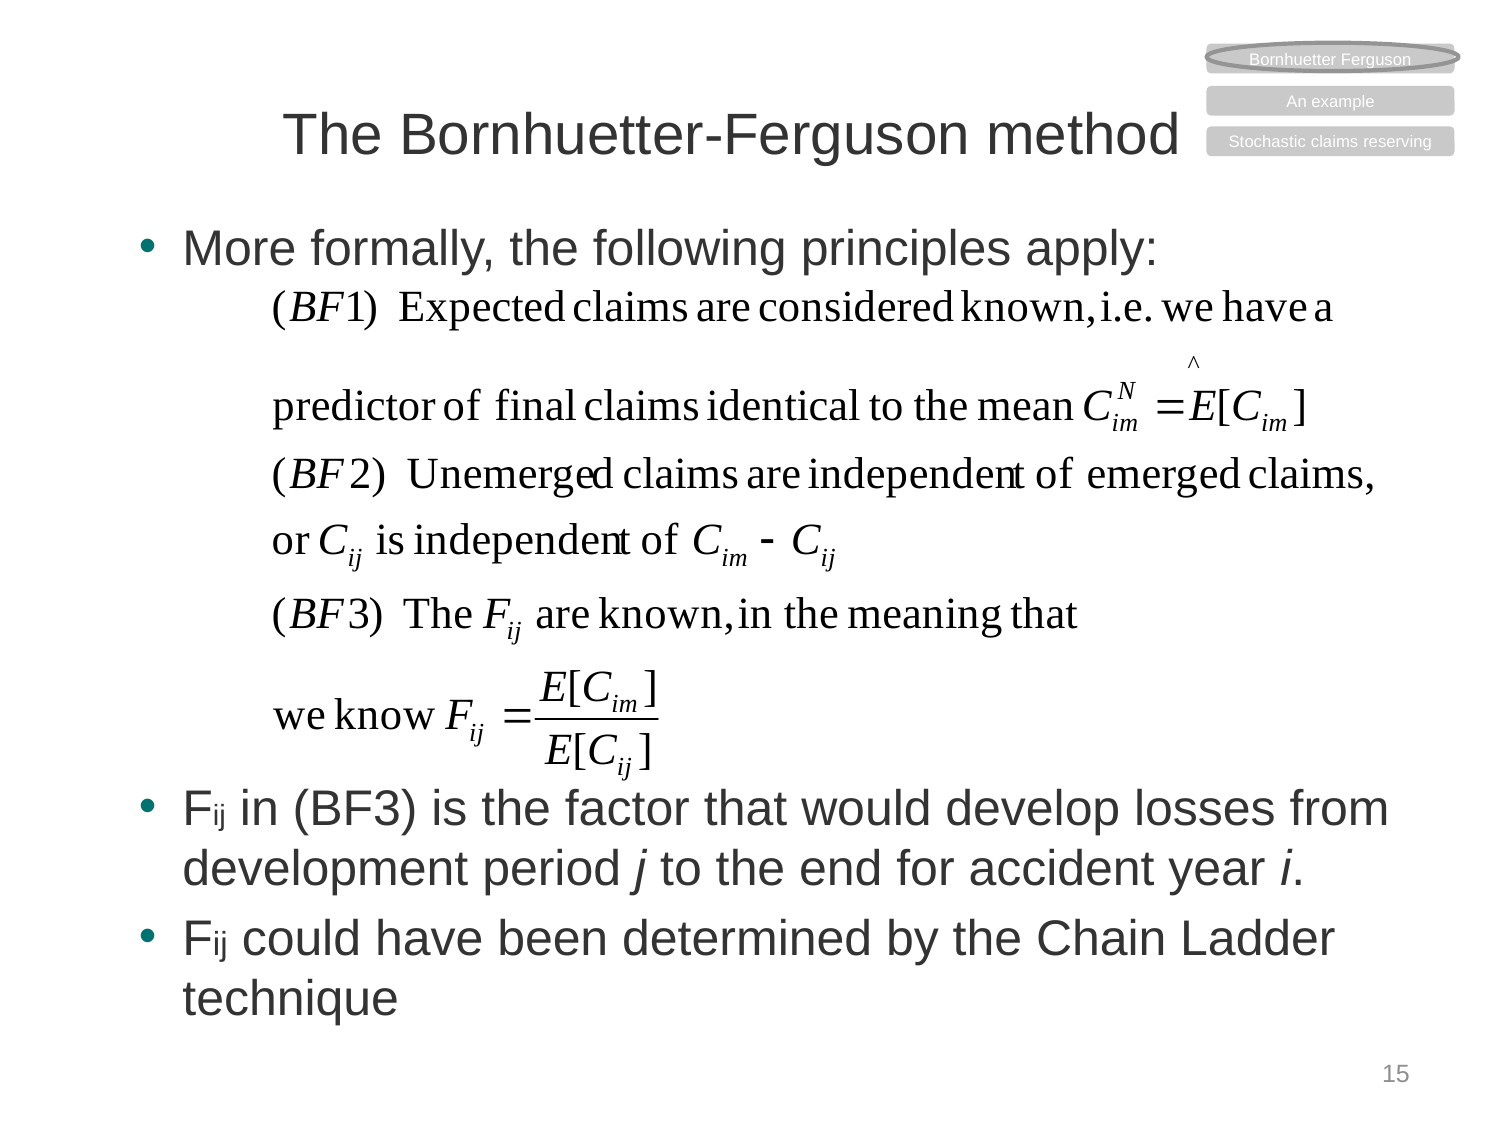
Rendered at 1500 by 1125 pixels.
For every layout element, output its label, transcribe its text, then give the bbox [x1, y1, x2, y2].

slide_number 15 [1074, 1042, 1425, 1103]
text_box More formally, the following principles apply: Fij in (BF3) is the factor that would develop losses from development period j to the end for accident year i. Fij could have been determined by the Chain Ladder technique [123, 208, 1481, 329]
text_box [265, 278, 1394, 793]
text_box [1206, 43, 1455, 157]
title The Bornhuetter-Ferguson method [88, 54, 1376, 209]
